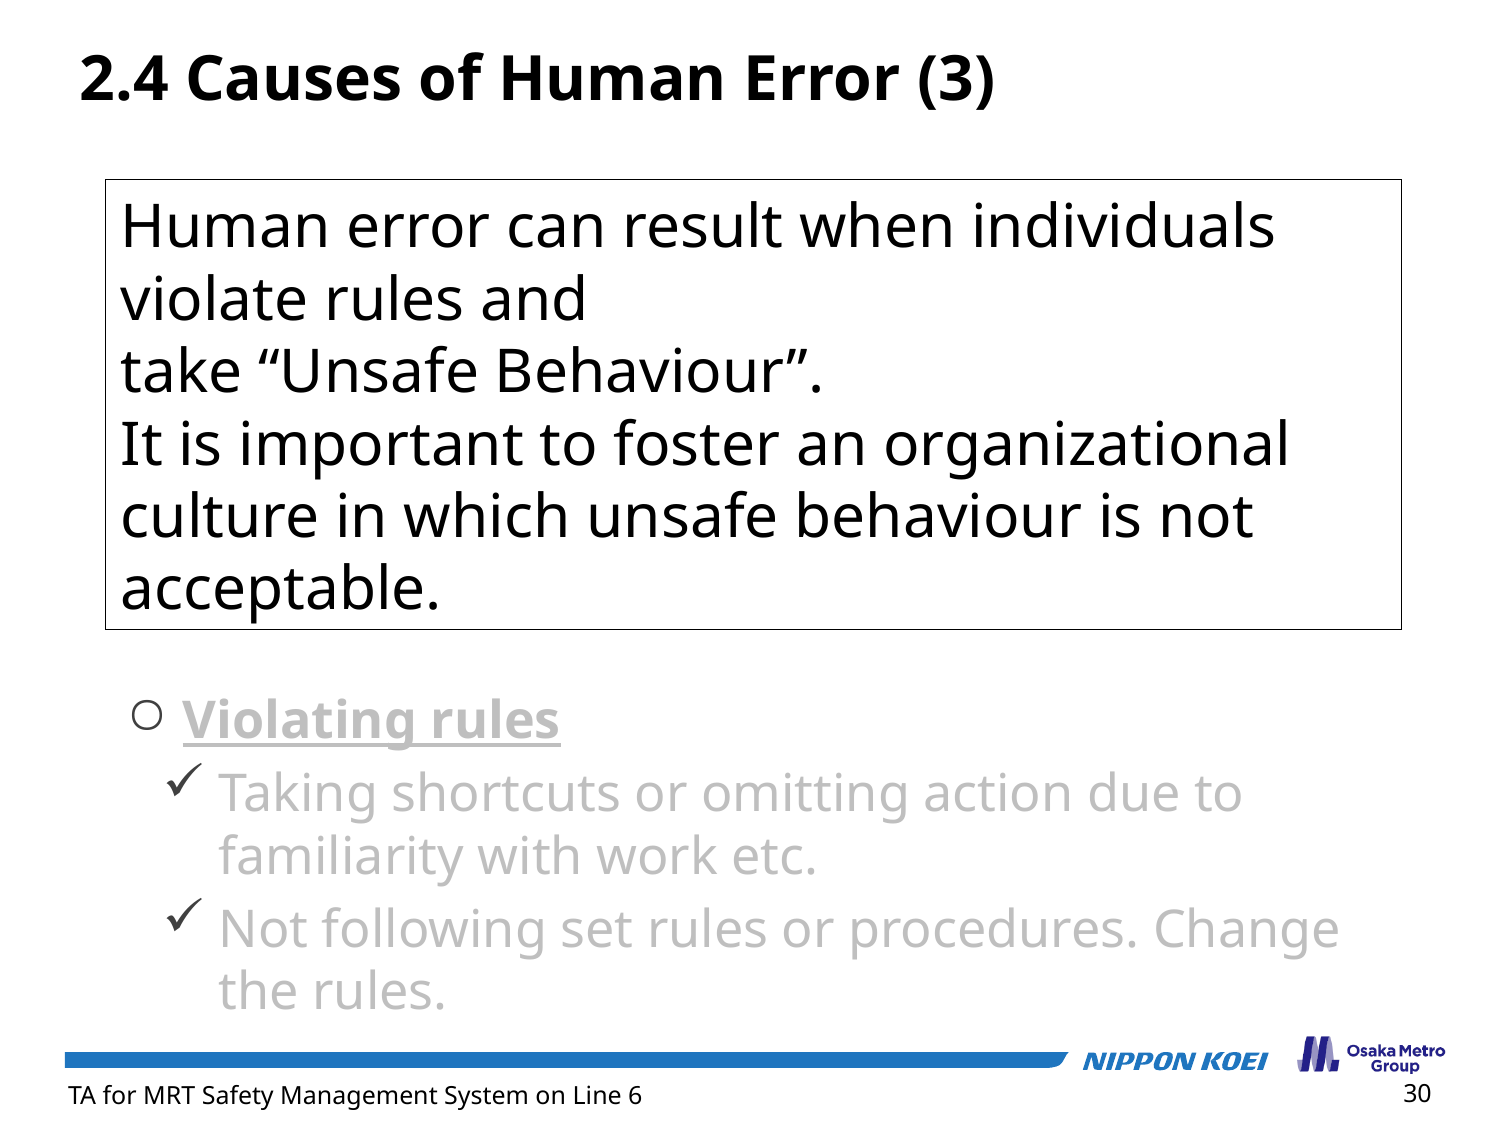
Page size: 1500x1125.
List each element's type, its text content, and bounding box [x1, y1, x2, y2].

slide_number 30 [1303, 1070, 1448, 1117]
text_box Human error can result when individuals violate rules and take “Unsafe Behaviour”. It is important to foster an organizational culture in which unsafe behaviour is not acceptable. [105, 179, 1402, 630]
footer TA for MRT Safety Management System on Line 6 [52, 1071, 845, 1118]
list Violating rules Taking shortcuts or omitting action due to familiarity with work etc. Not following set rules or procedures. Change the rules. [111, 679, 1416, 1017]
picture [1284, 1028, 1459, 1085]
text_box 2.4 Causes of Human Error (3) [64, 30, 1436, 166]
